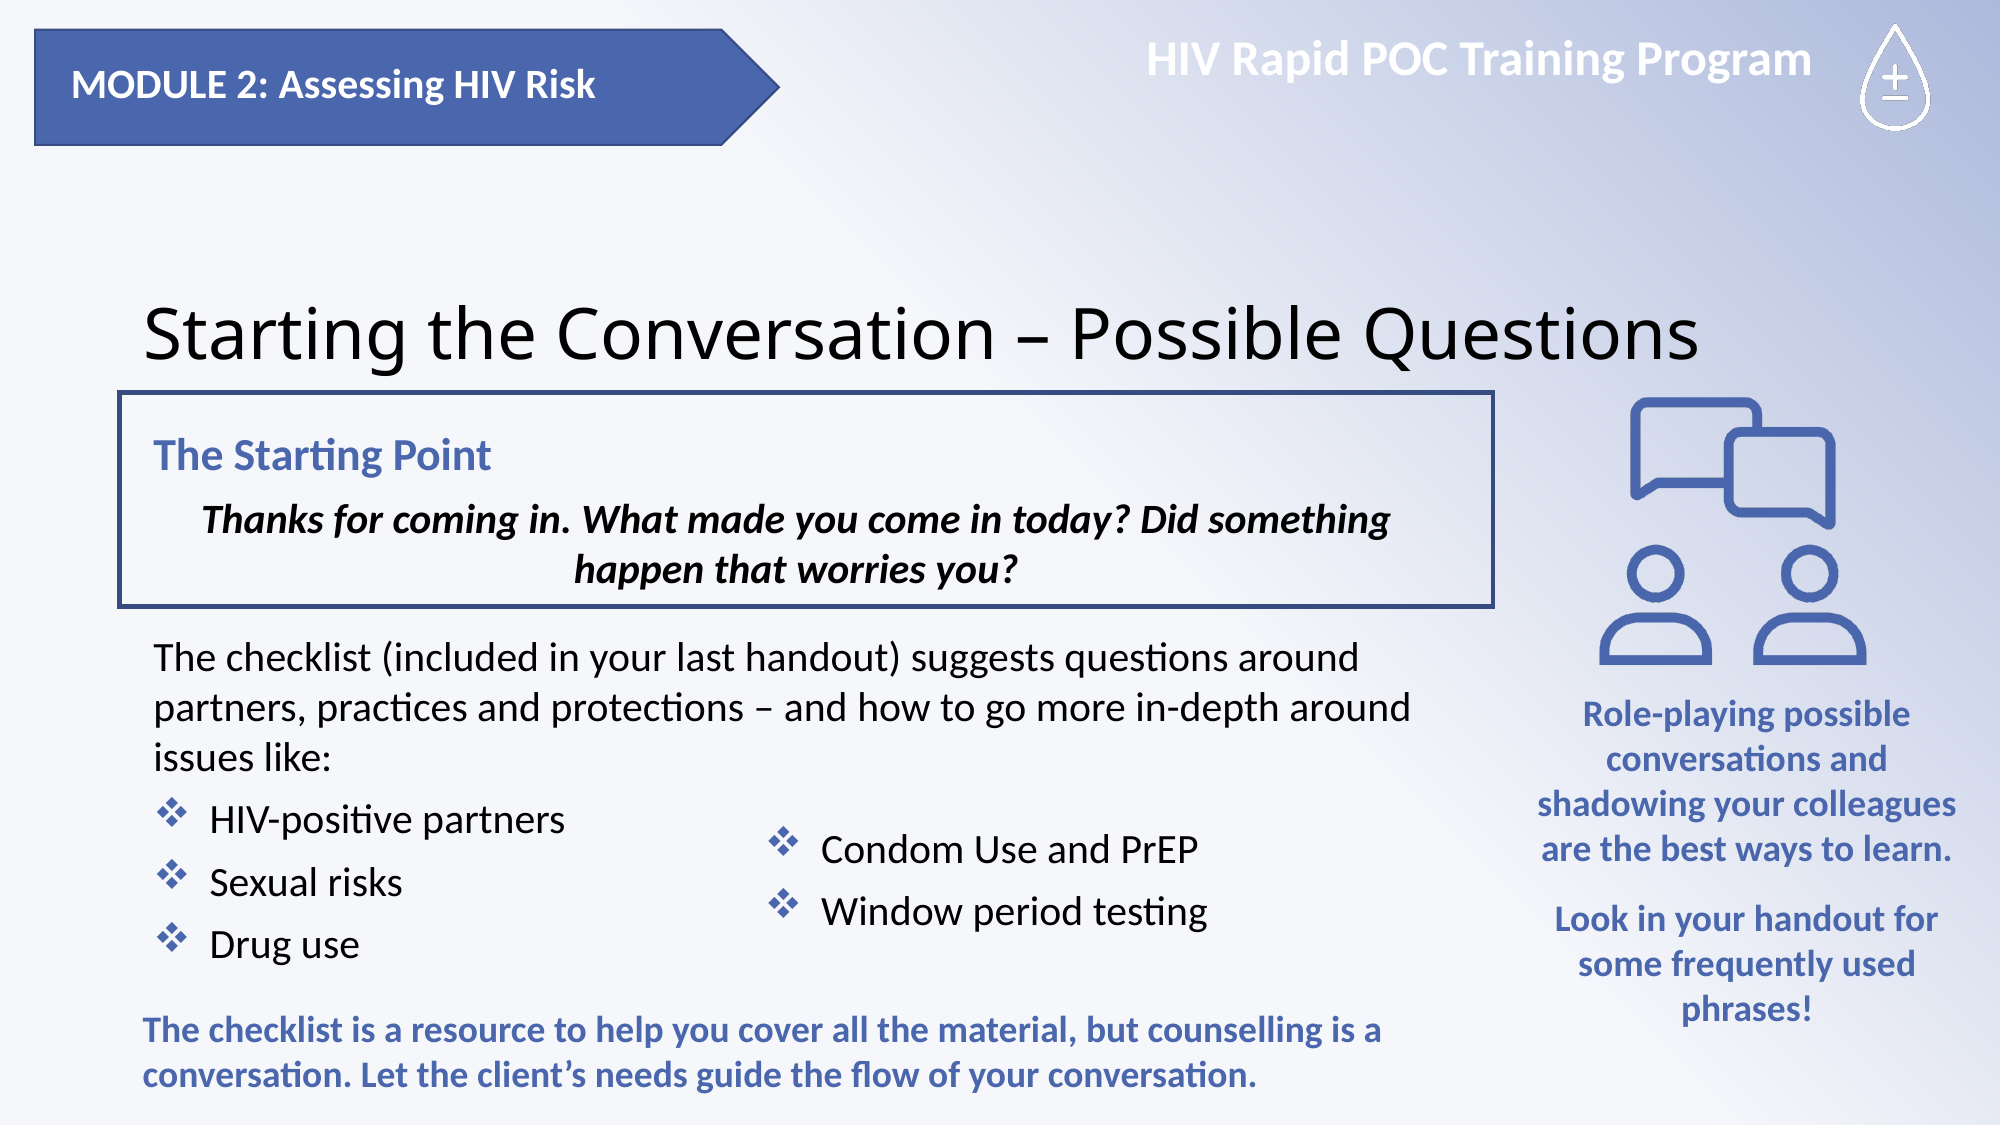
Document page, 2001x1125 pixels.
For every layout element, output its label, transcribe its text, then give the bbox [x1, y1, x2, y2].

text_box Role-playing possible conversations and shadowing your colleagues are the best ways to learn. Look in your handout for some frequently used phrases! [1518, 636, 1976, 1037]
text_box MODULE 2: Assessing HIV Risk [56, 49, 750, 114]
text_box [119, 392, 1494, 608]
text_box The checklist is a resource to help you cover all the material, but counselling is a conversation. Let the client’s needs guide the flow of your conversation. [128, 997, 1571, 1103]
picture [1585, 382, 1883, 680]
text_box Condom Use and PrEP Window period testing [749, 813, 1339, 942]
picture [1834, 16, 1956, 138]
subtitle The Starting Point Thanks for coming in. What made you come in today? Did something happen that worries you? The checklist (included in your last handout) suggests questions around partners, practices and protections – and how to go more in-depth around issues like: HIV-positive partners Sexual risks Drug use [138, 608, 1455, 973]
title Starting the Conversation – Possible Questions [128, 257, 1851, 383]
text_box [34, 28, 781, 146]
